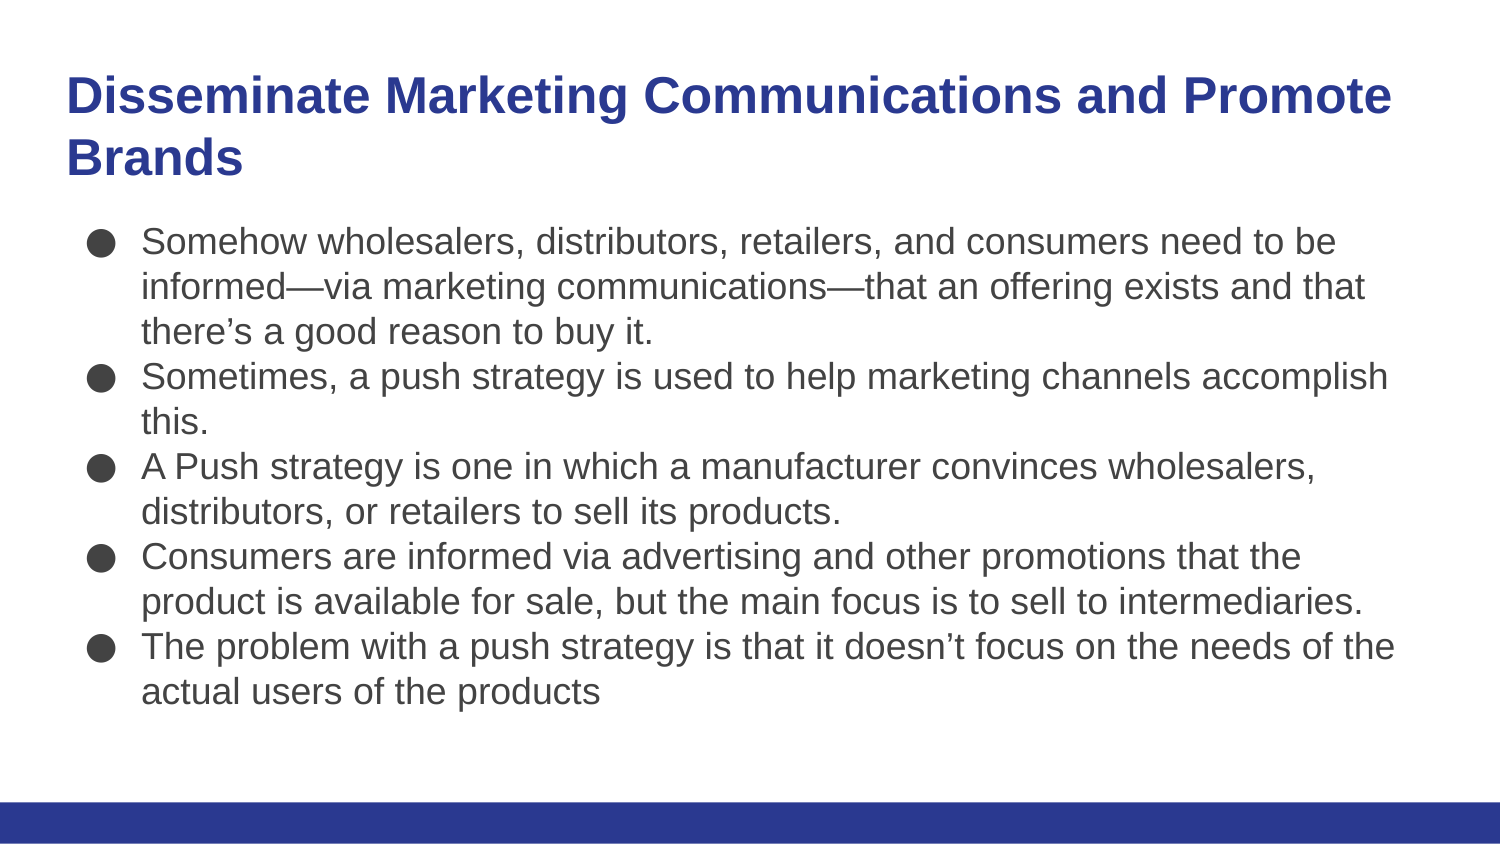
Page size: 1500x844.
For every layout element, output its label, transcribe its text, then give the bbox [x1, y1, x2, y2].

title Disseminate Marketing Communications and Promote Brands [51, 46, 1449, 201]
list Somehow wholesalers, distributors, retailers, and consumers need to be informed—via marketing communications—that an offering exists and that there’s a good reason to buy it. Sometimes, a push strategy is used to help marketing channels accomplish this. A Push strategy is one in which a manufacturer convinces wholesalers, distributors, or retailers to sell its products. Consumers are informed via advertising and other promotions that the product is available for sale, but the main focus is to sell to intermediaries. The problem with a push strategy is that it doesn’t focus on the needs of the actual users of the products [51, 201, 1449, 750]
